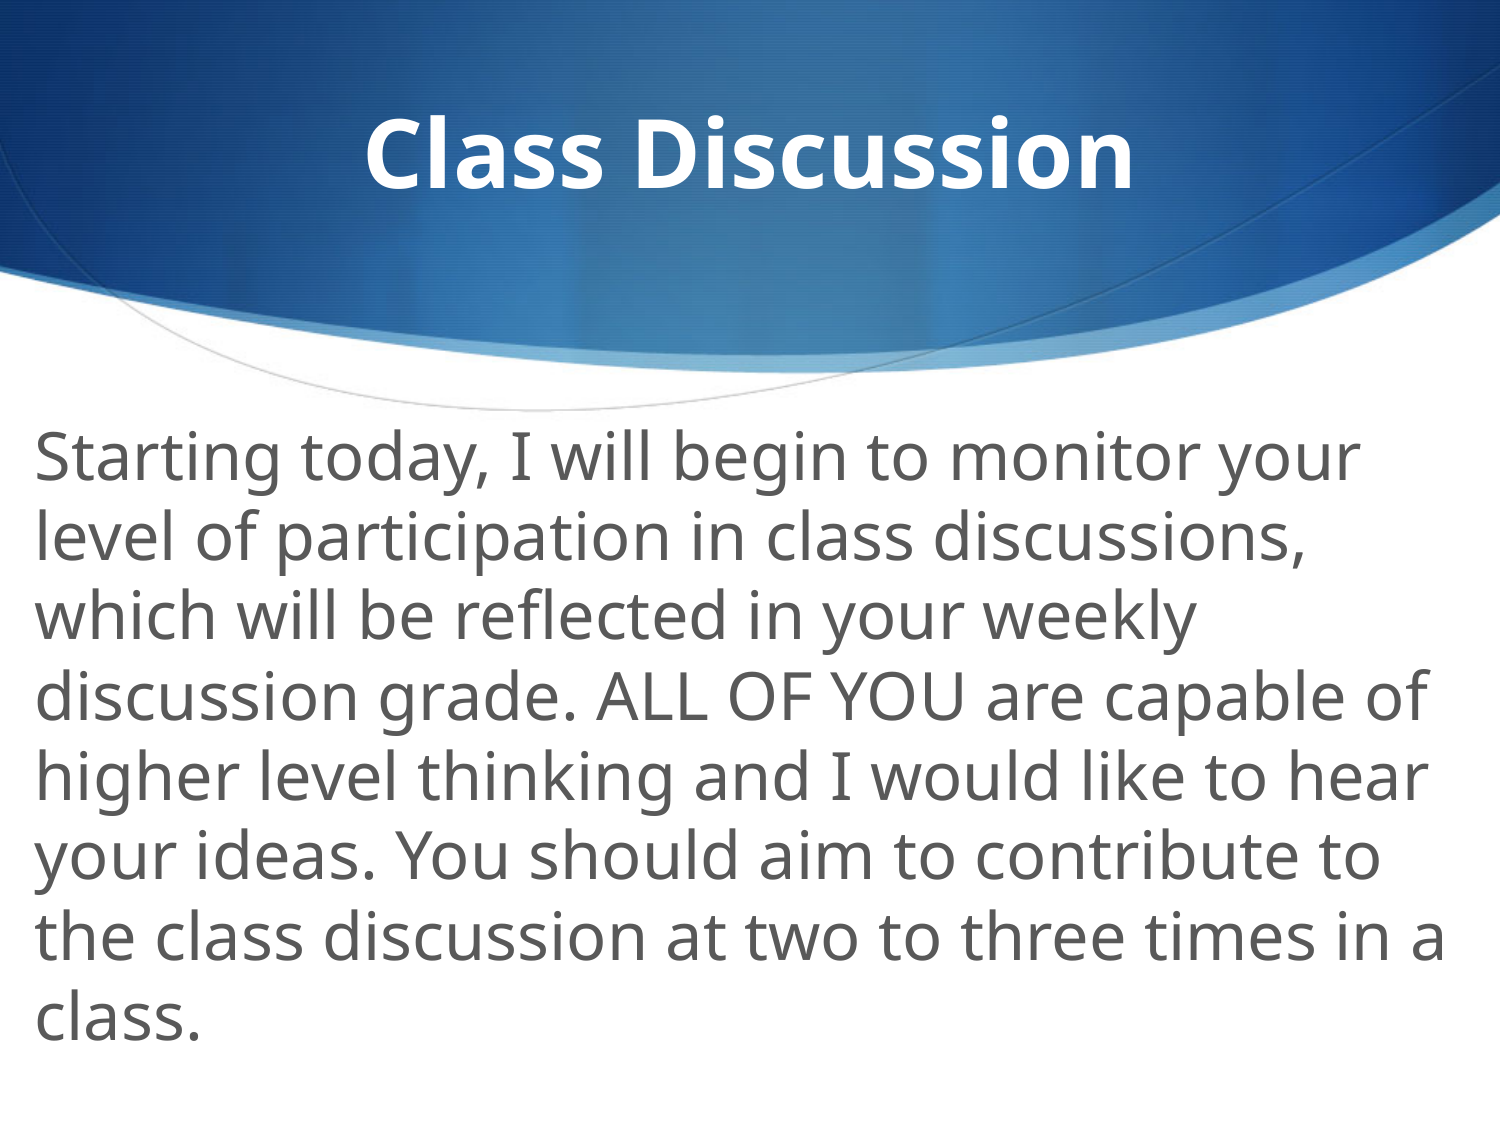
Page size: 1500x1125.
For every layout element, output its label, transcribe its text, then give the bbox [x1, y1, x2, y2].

picture [0, 0, 1500, 1125]
title Class Discussion [75, 56, 1425, 245]
list Starting today, I will begin to monitor your level of participation in class discussions, which will be reflected in your weekly discussion grade. ALL OF YOU are capable of higher level thinking and I would like to hear your ideas. You should aim to contribute to the class discussion at two to three times in a class. [19, 406, 1500, 1125]
